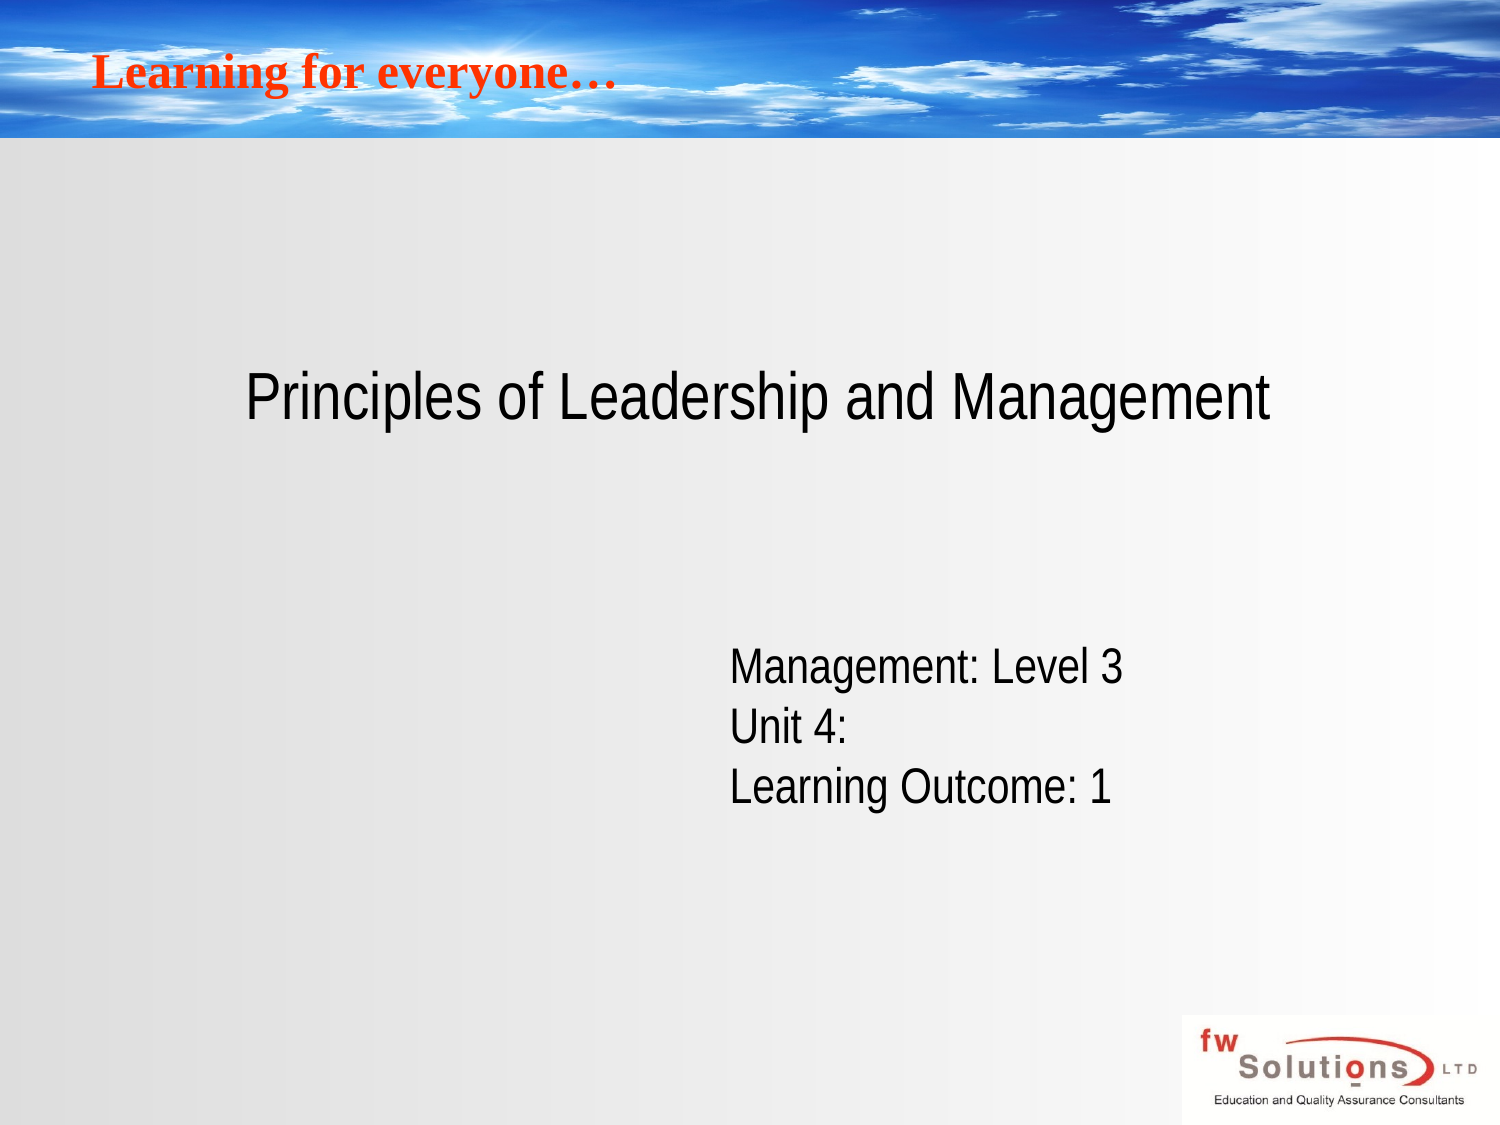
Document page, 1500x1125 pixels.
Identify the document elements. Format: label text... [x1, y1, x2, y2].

text_box Management: Level 3 Unit 4: Learning Outcome: 1 [714, 621, 1289, 826]
picture [1182, 1015, 1500, 1125]
title Principles of Leadership and Management [230, 290, 1431, 495]
picture [0, 0, 1500, 138]
